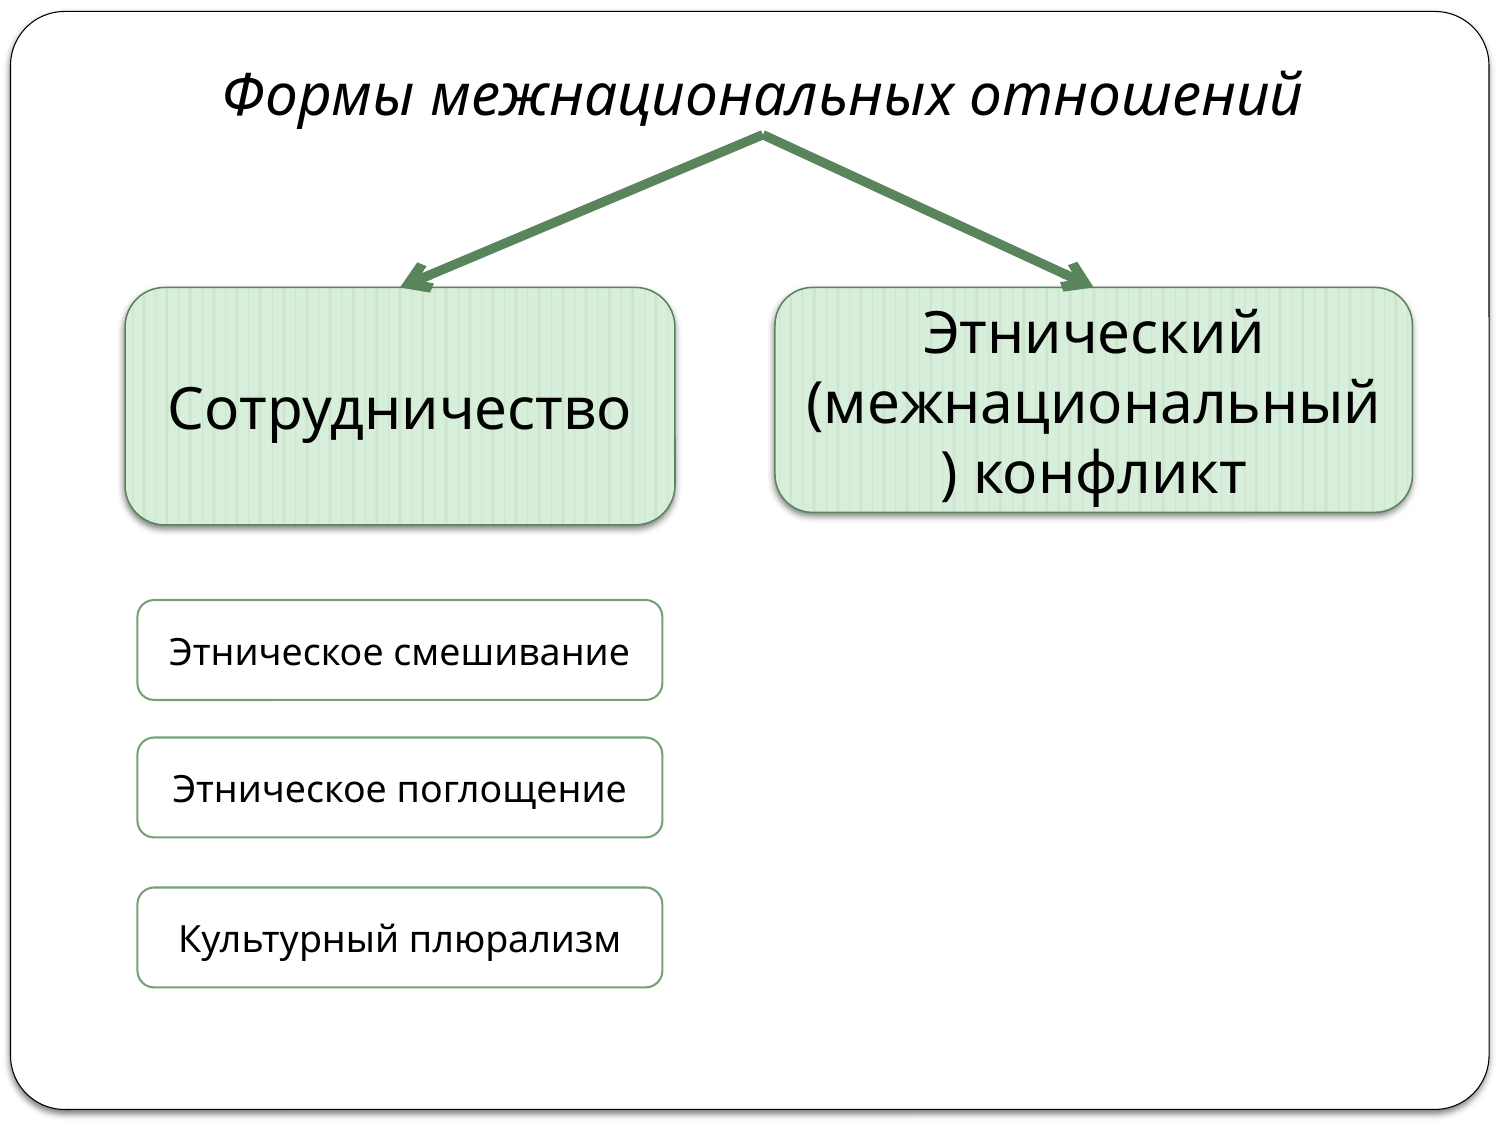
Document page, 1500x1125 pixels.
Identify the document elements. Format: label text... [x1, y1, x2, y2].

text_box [399, 135, 759, 288]
text_box Этнический (межнациональный) конфликт [774, 286, 1414, 514]
text_box Культурный плюрализм [136, 886, 664, 989]
text_box Этническое поглощение [136, 736, 664, 839]
text_box Сотрудничество [124, 286, 676, 526]
text_box Формы межнациональных отношений [206, 50, 1319, 135]
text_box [762, 135, 1094, 288]
text_box Этническое смешивание [136, 598, 664, 702]
